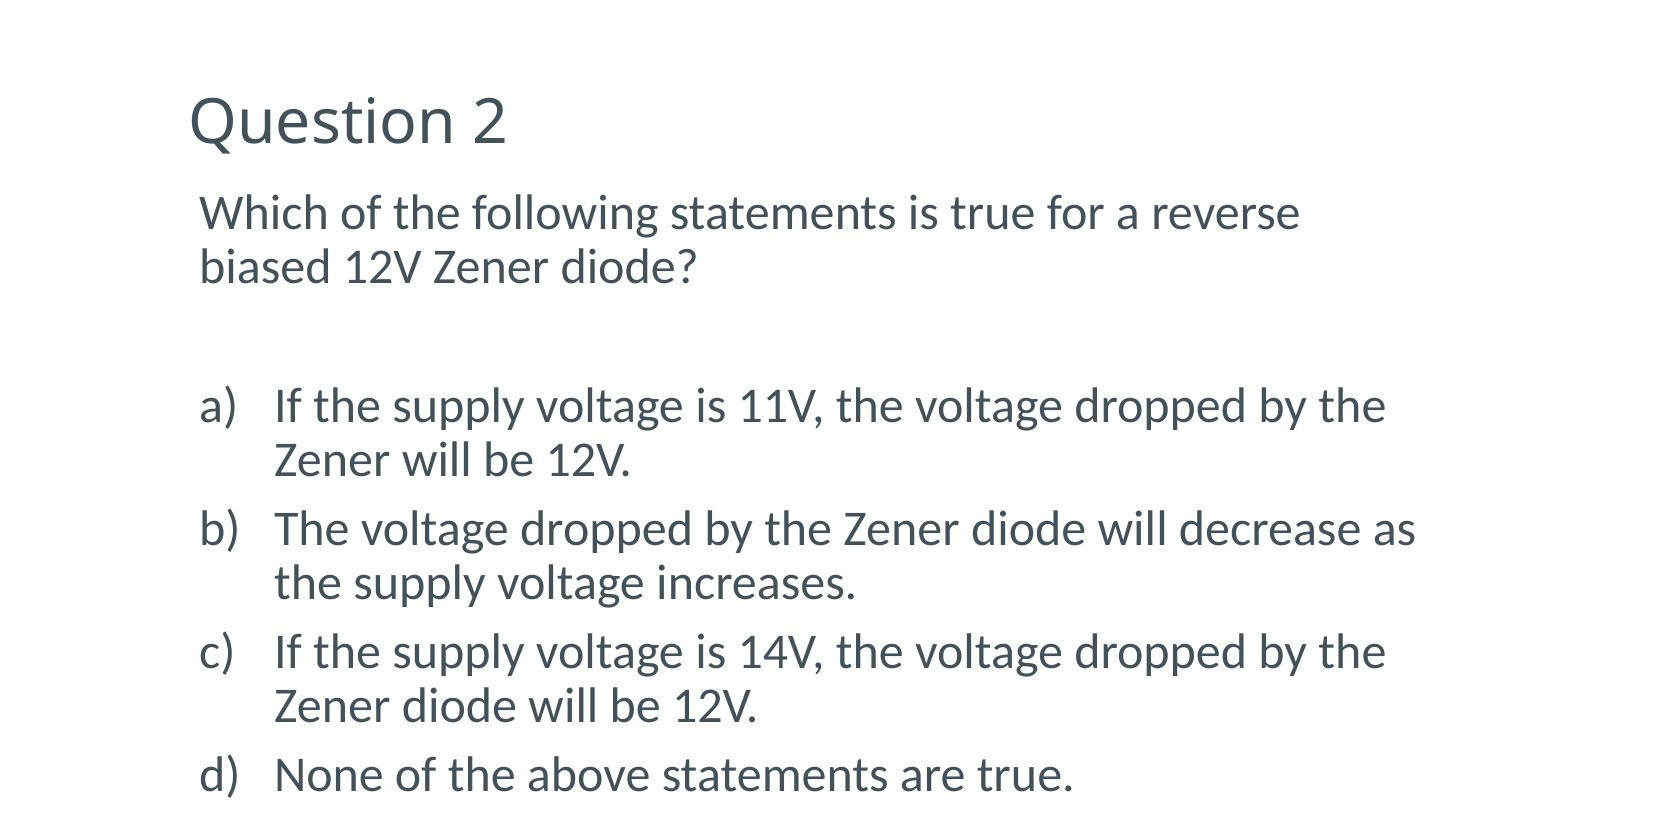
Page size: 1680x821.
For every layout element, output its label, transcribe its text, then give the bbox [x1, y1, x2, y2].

list Which of the following statements is true for a reverse biased 12V Zener diode? If the supply voltage is 11V, the voltage dropped by the Zener will be 12V. The voltage dropped by the Zener diode will decrease as the supply voltage increases. If the supply voltage is 14V, the voltage dropped by the Zener diode will be 12V. None of the above statements are true. [184, 179, 1433, 821]
title Question 2 [173, 43, 1433, 203]
